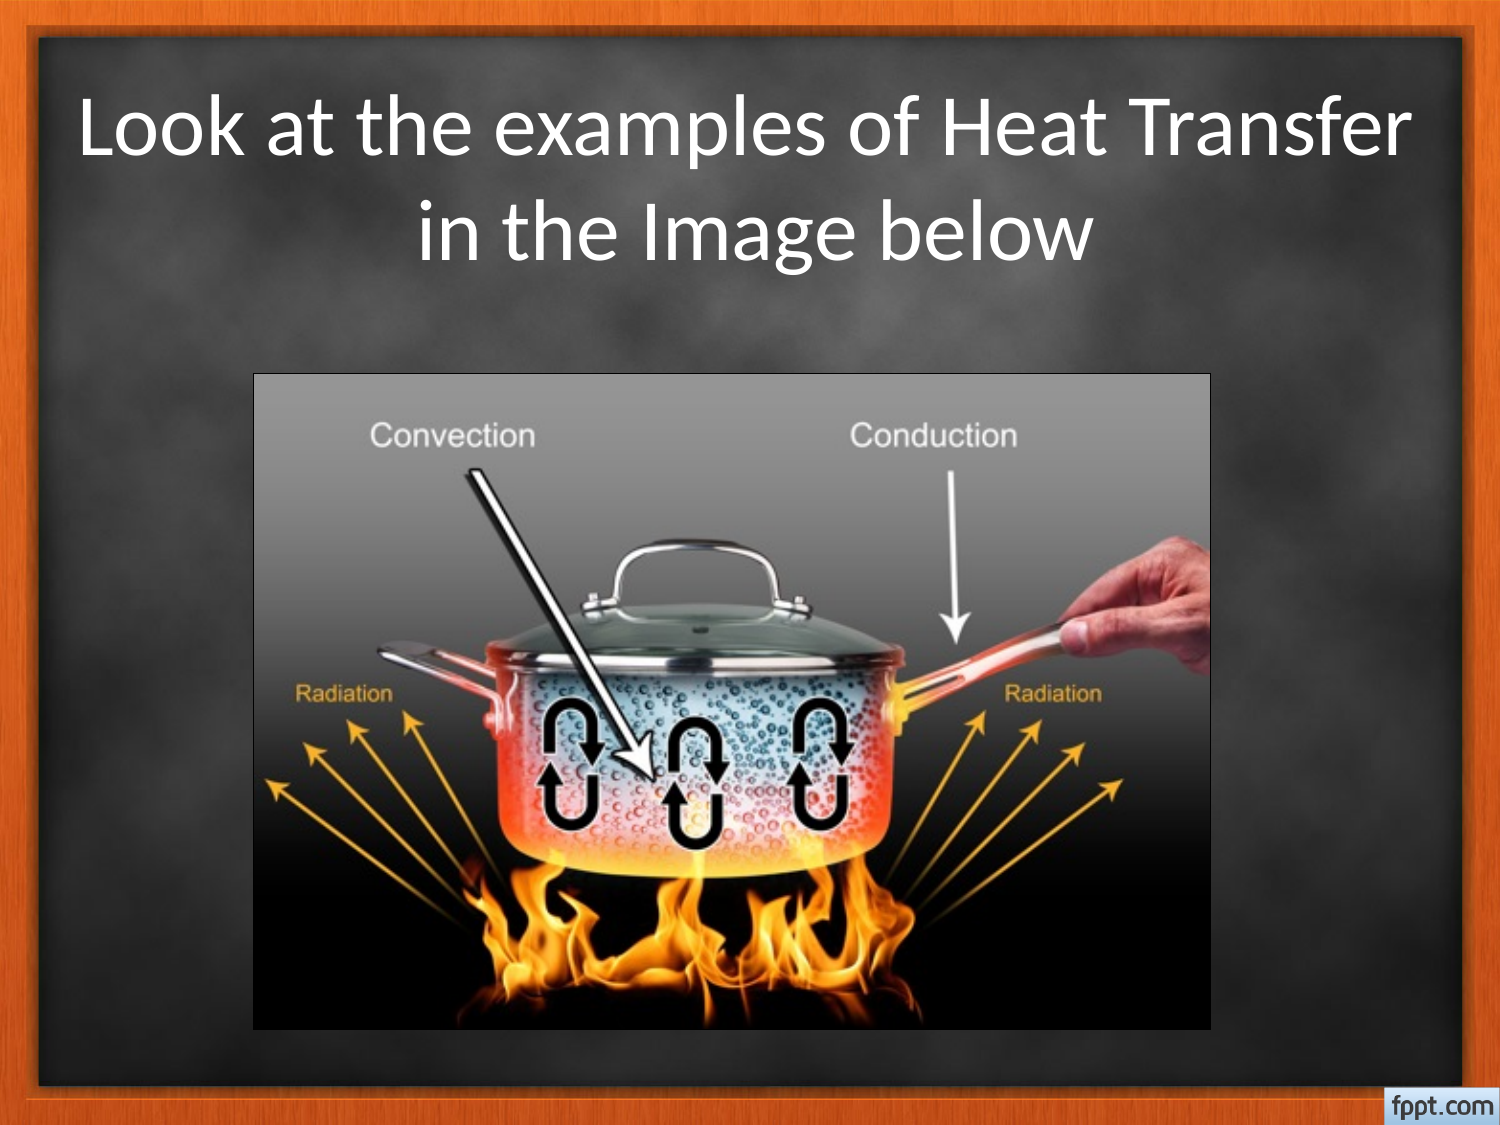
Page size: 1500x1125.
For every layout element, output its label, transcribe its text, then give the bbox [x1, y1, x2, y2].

title Look at the examples of Heat Transfer in the Image below [41, 67, 1471, 279]
picture [0, 0, 1500, 1125]
